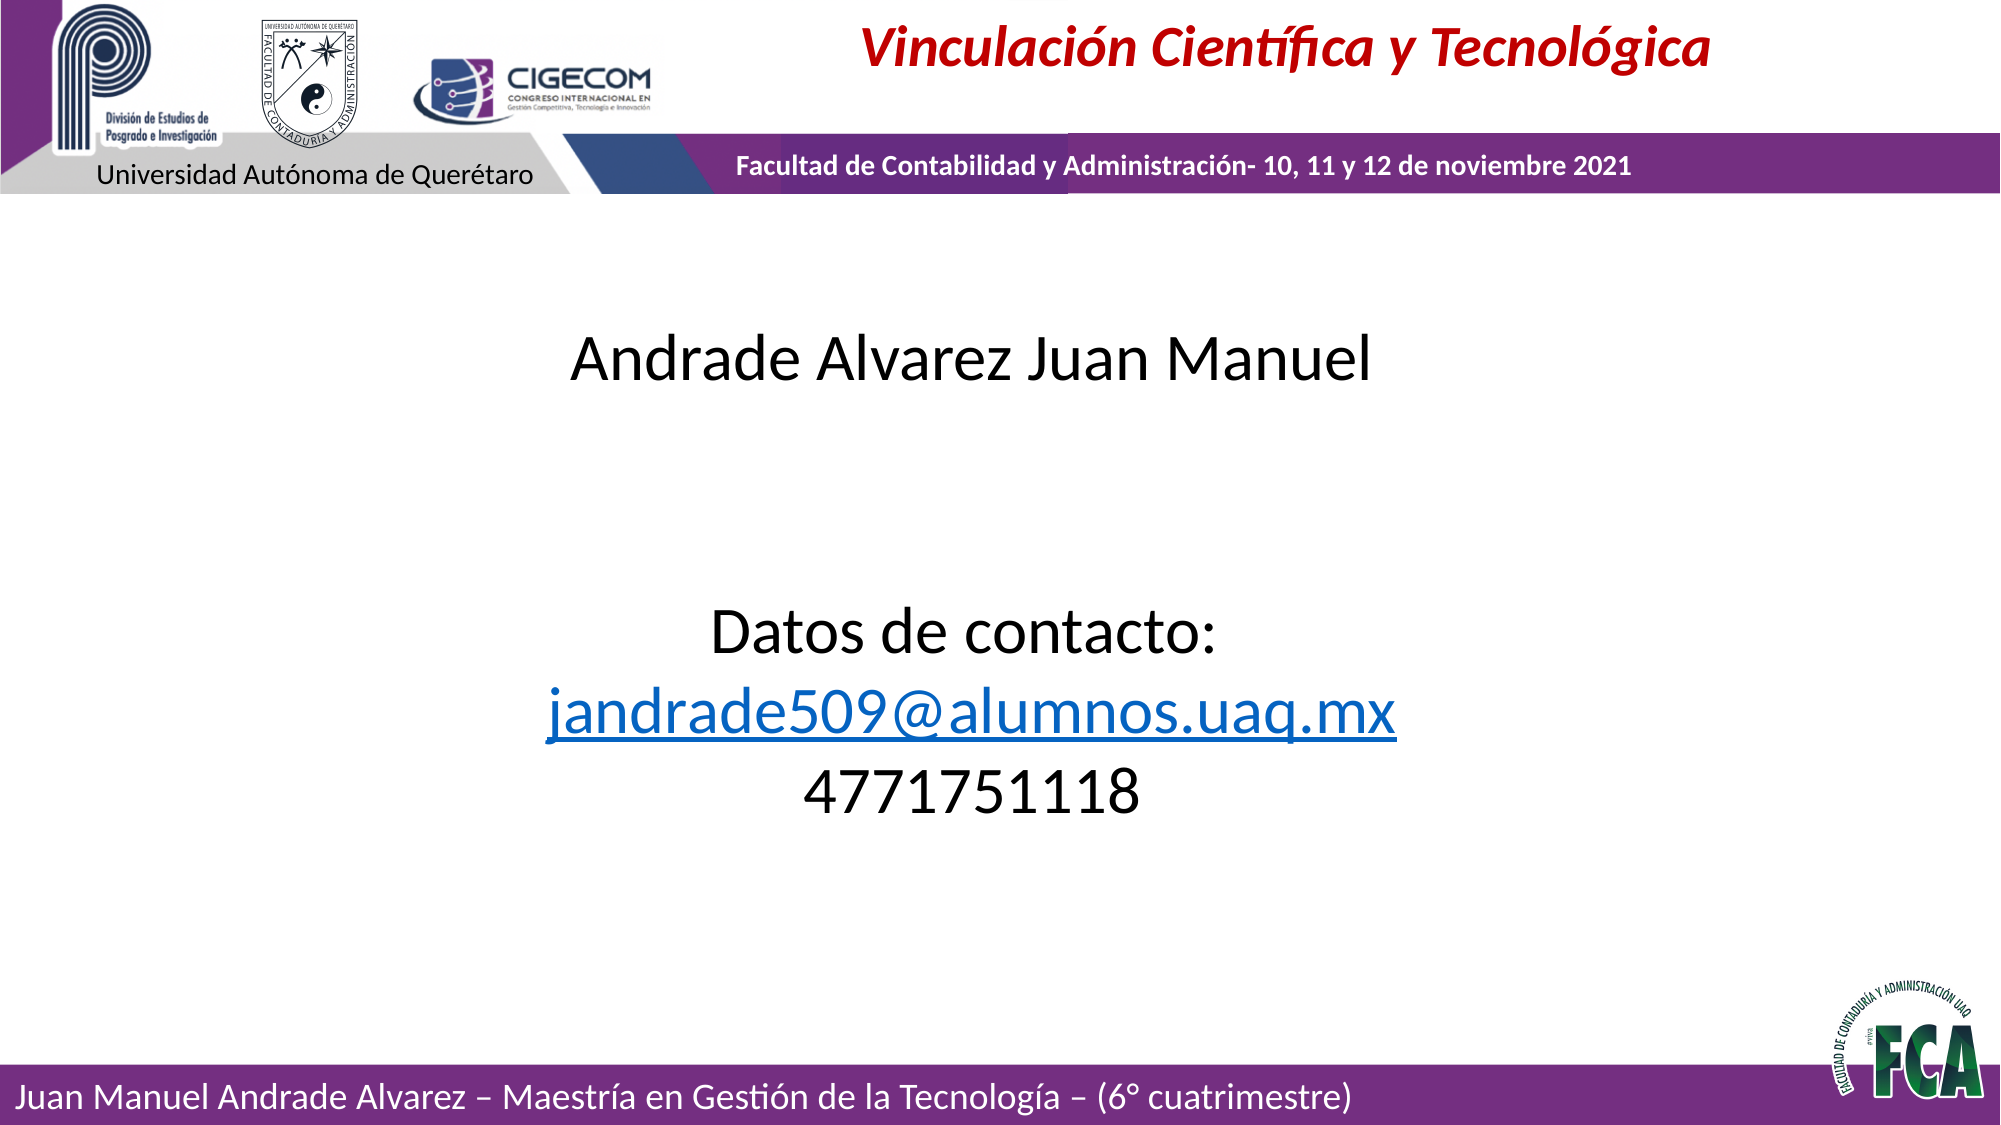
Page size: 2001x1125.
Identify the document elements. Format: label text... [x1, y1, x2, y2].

text_box Andrade Alvarez Juan Manuel [360, 306, 1584, 401]
text_box Datos de contacto: jandrade509@alumnos.uaq.mx 4771751118 [360, 579, 1584, 834]
text_box Universidad Autónoma de Querétaro [81, 194, 550, 198]
picture [258, 16, 361, 152]
text_box Juan Manuel Andrade Alvarez – Maestría en Gestión de la Tecnología – (6° cuatrimestre) [0, 1064, 2000, 1125]
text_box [0, 0, 2000, 194]
picture [1798, 954, 2000, 1123]
